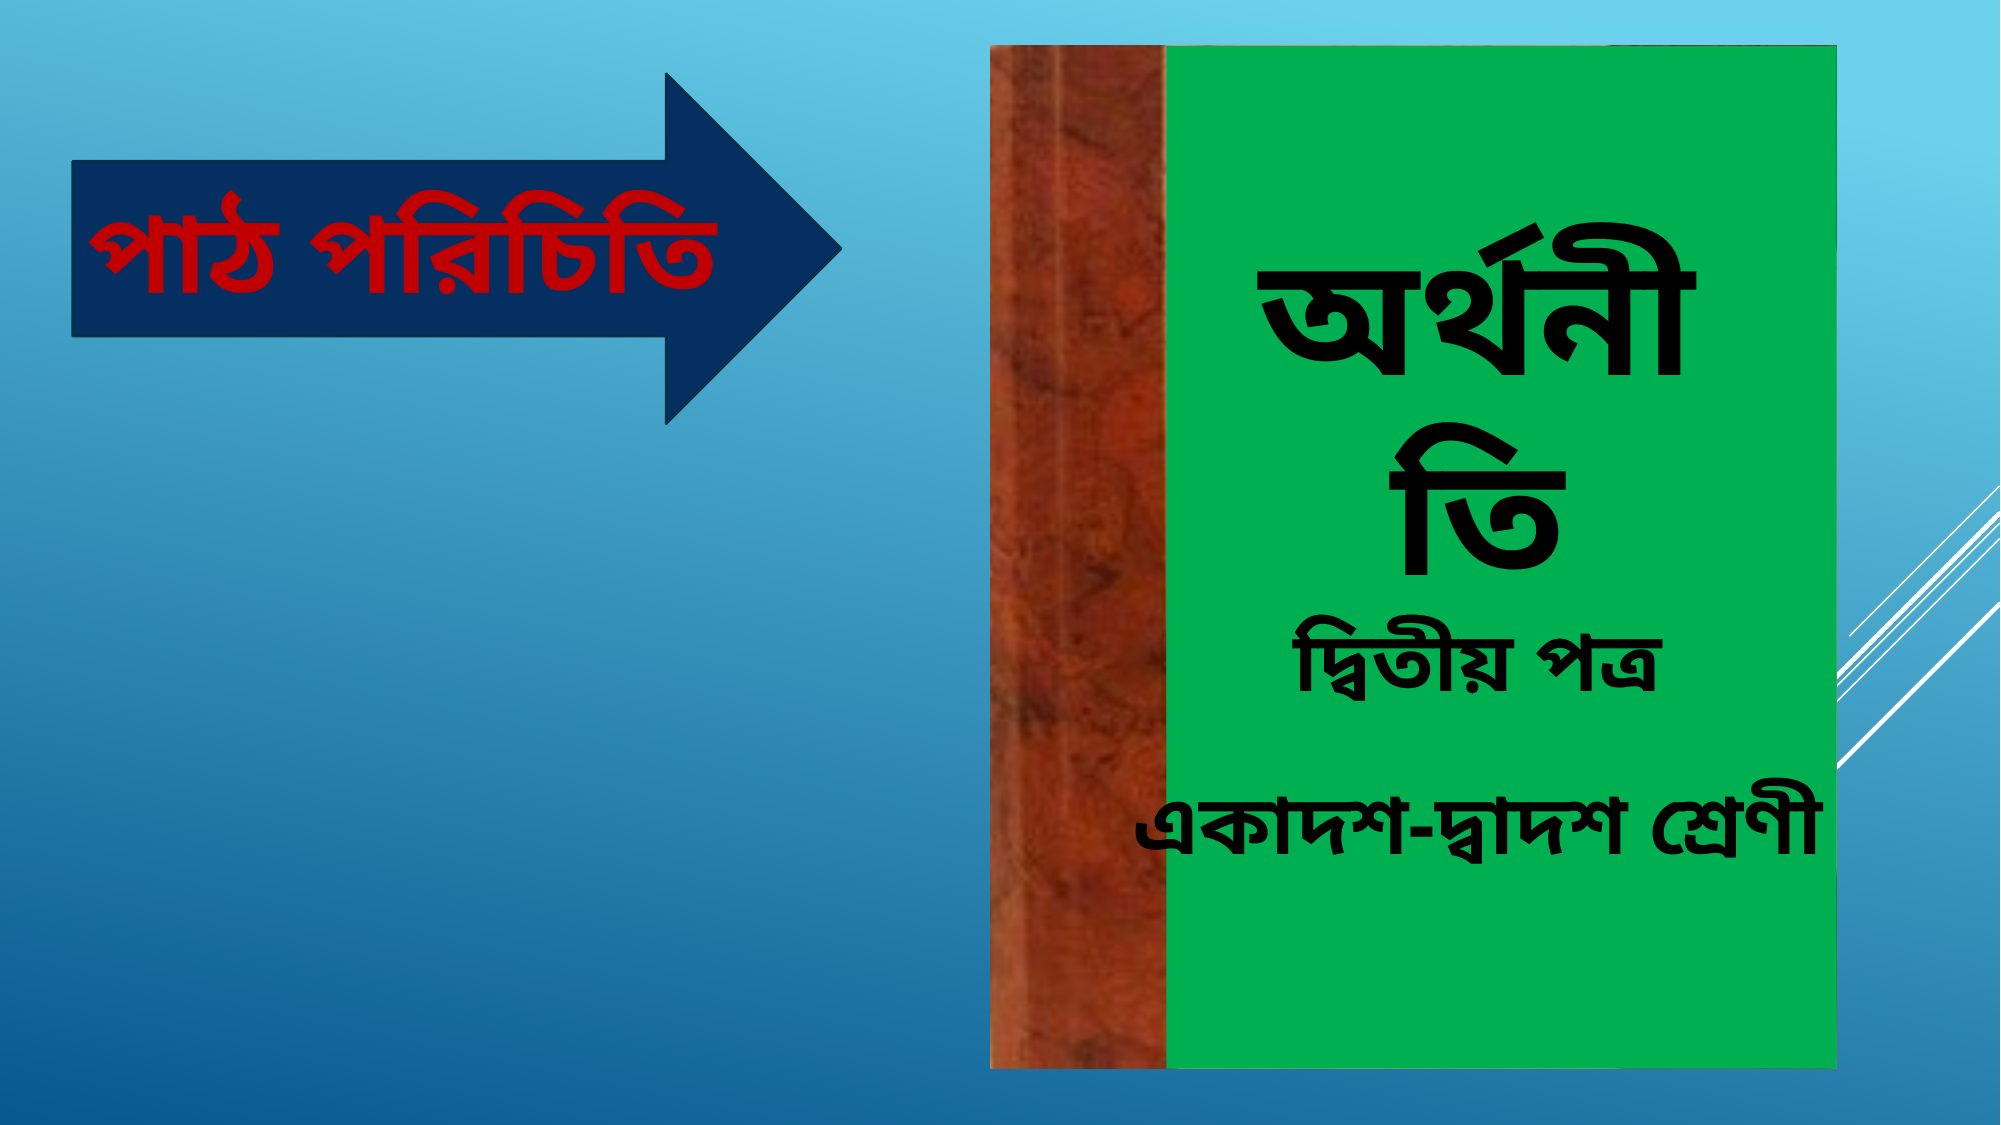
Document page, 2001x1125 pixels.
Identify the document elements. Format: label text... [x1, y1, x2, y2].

picture [990, 45, 1837, 1069]
text_box পাঠ পরিচিতি [71, 72, 843, 425]
